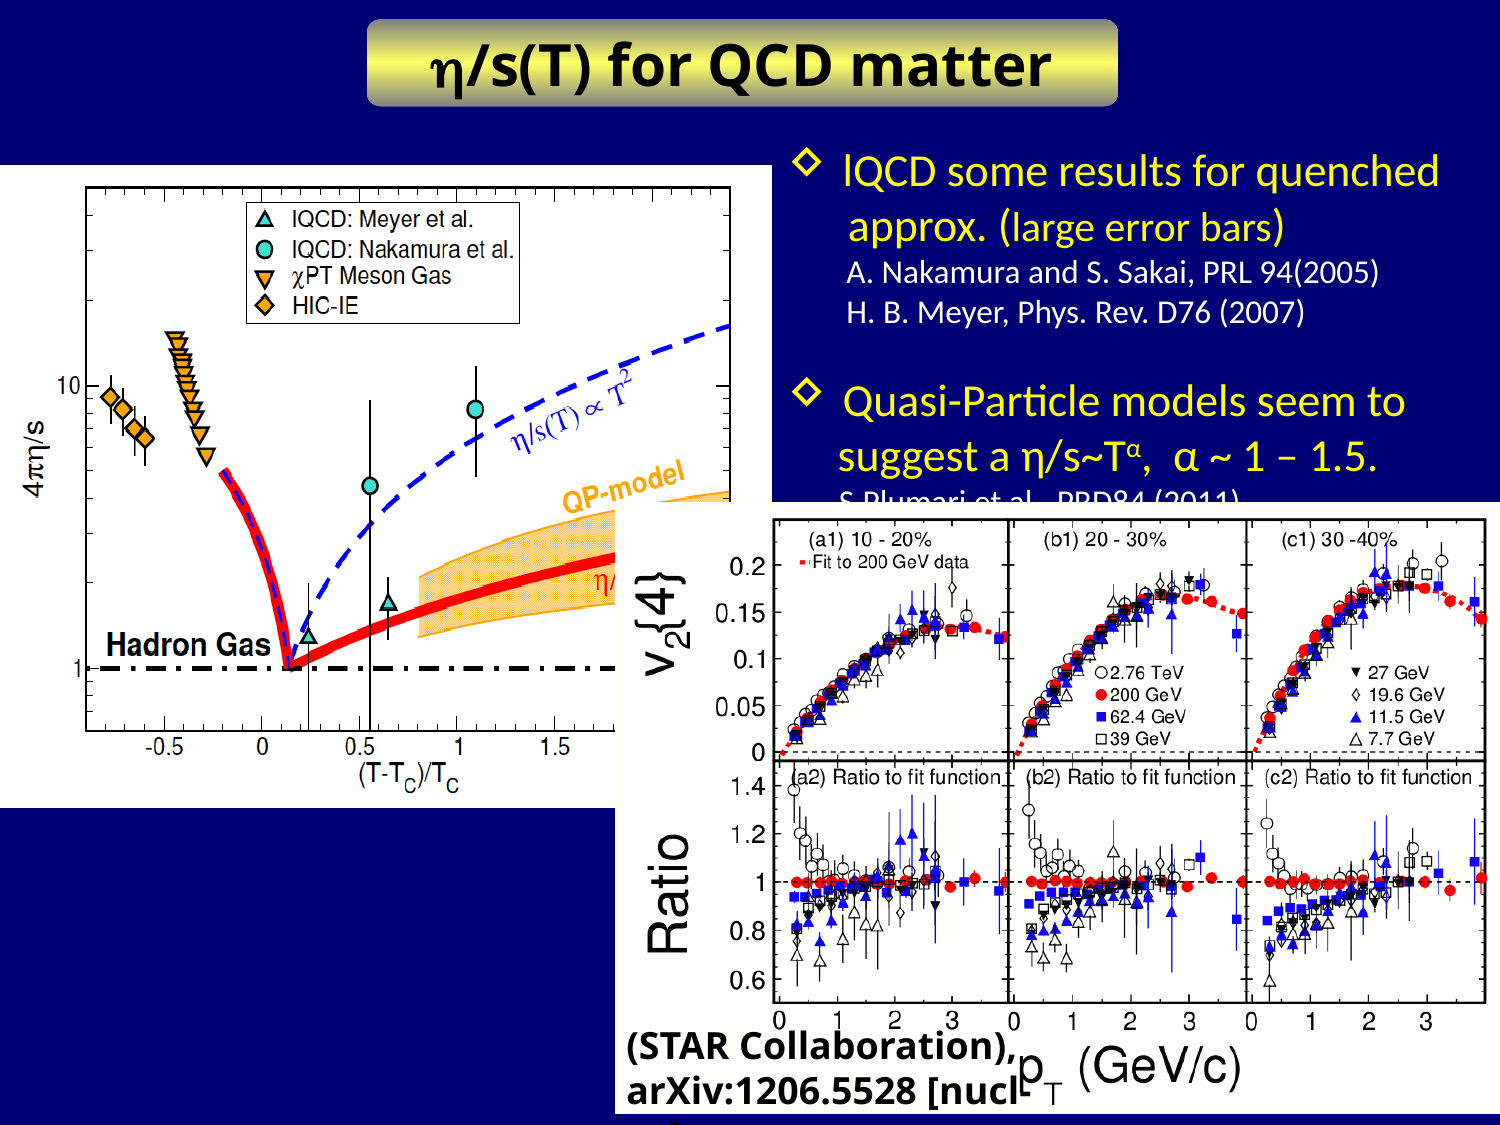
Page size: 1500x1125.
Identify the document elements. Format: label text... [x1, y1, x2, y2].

text_box (STAR Collaboration), arXiv:1206.5528 [nucl-ex]. [611, 1120, 1060, 1125]
text_box h/s(T) for QCD matter [416, 20, 1069, 106]
picture [0, 165, 1500, 1115]
text_box [366, 18, 1119, 107]
text_box lQCD some results for quenched approx. (large error bars) A. Nakamura and S. Sakai, PRL 94(2005) H. B. Meyer, Phys. Rev. D76 (2007) Quasi-Particle models seem to suggest a η/s~Tα, α ~ 1 – 1.5. S.Plumari et al., PRD84 (2011) M. Bluhm , Redlich, PRD (2011) Chiral perturbation theory (cpT) M. Prakash et al. , Phys. Rept. 227 (1993) J.-W. Chen et al., Phys. Rev. D76 (2007) Intermediate Energies – IE ( μB>T) W. Schmidt et al., Phys. Rev. C47, 2782 (1993) Danielewicz et al., AIP1128, 104 (2009) [771, 133, 1500, 501]
